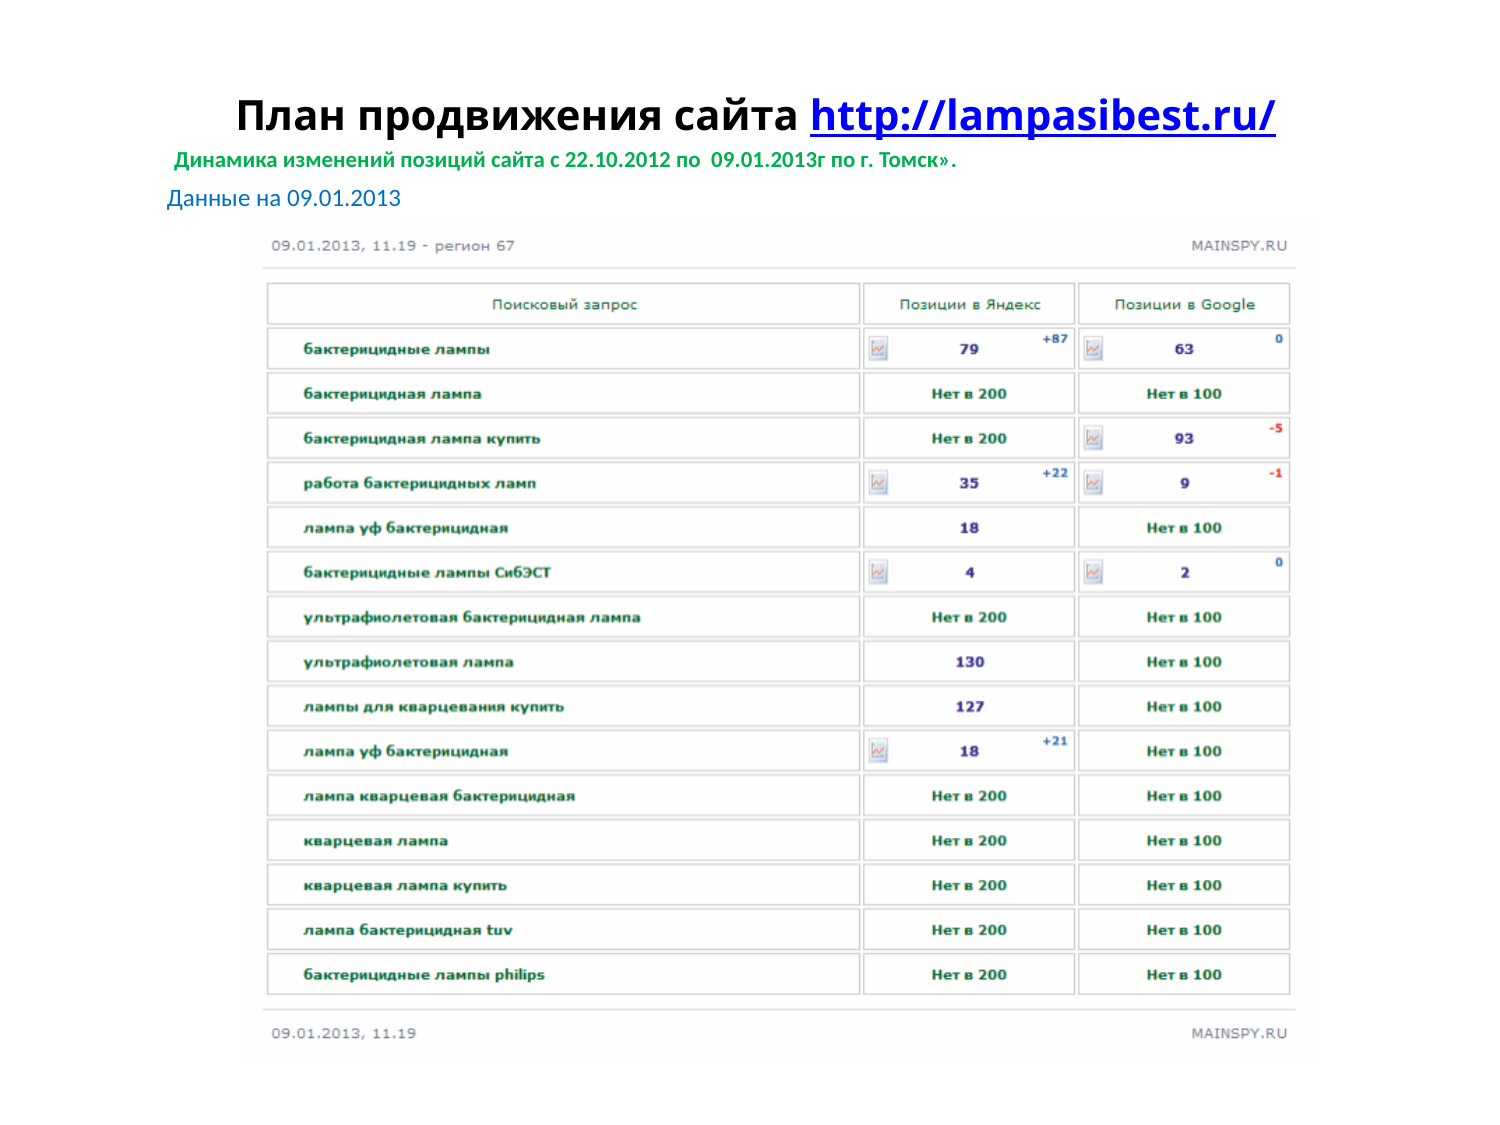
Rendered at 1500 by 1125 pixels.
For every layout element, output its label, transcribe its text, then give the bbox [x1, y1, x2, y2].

text_box План продвижения сайта http://lampasibest.ru/ [8, 81, 1500, 154]
picture [241, 220, 1318, 1065]
text_box Динамика изменений позиций сайта с 22.10.2012 по 09.01.2013г по г. Томск». [159, 137, 1353, 180]
text_box Данные на 09.01.2013 [152, 173, 443, 219]
